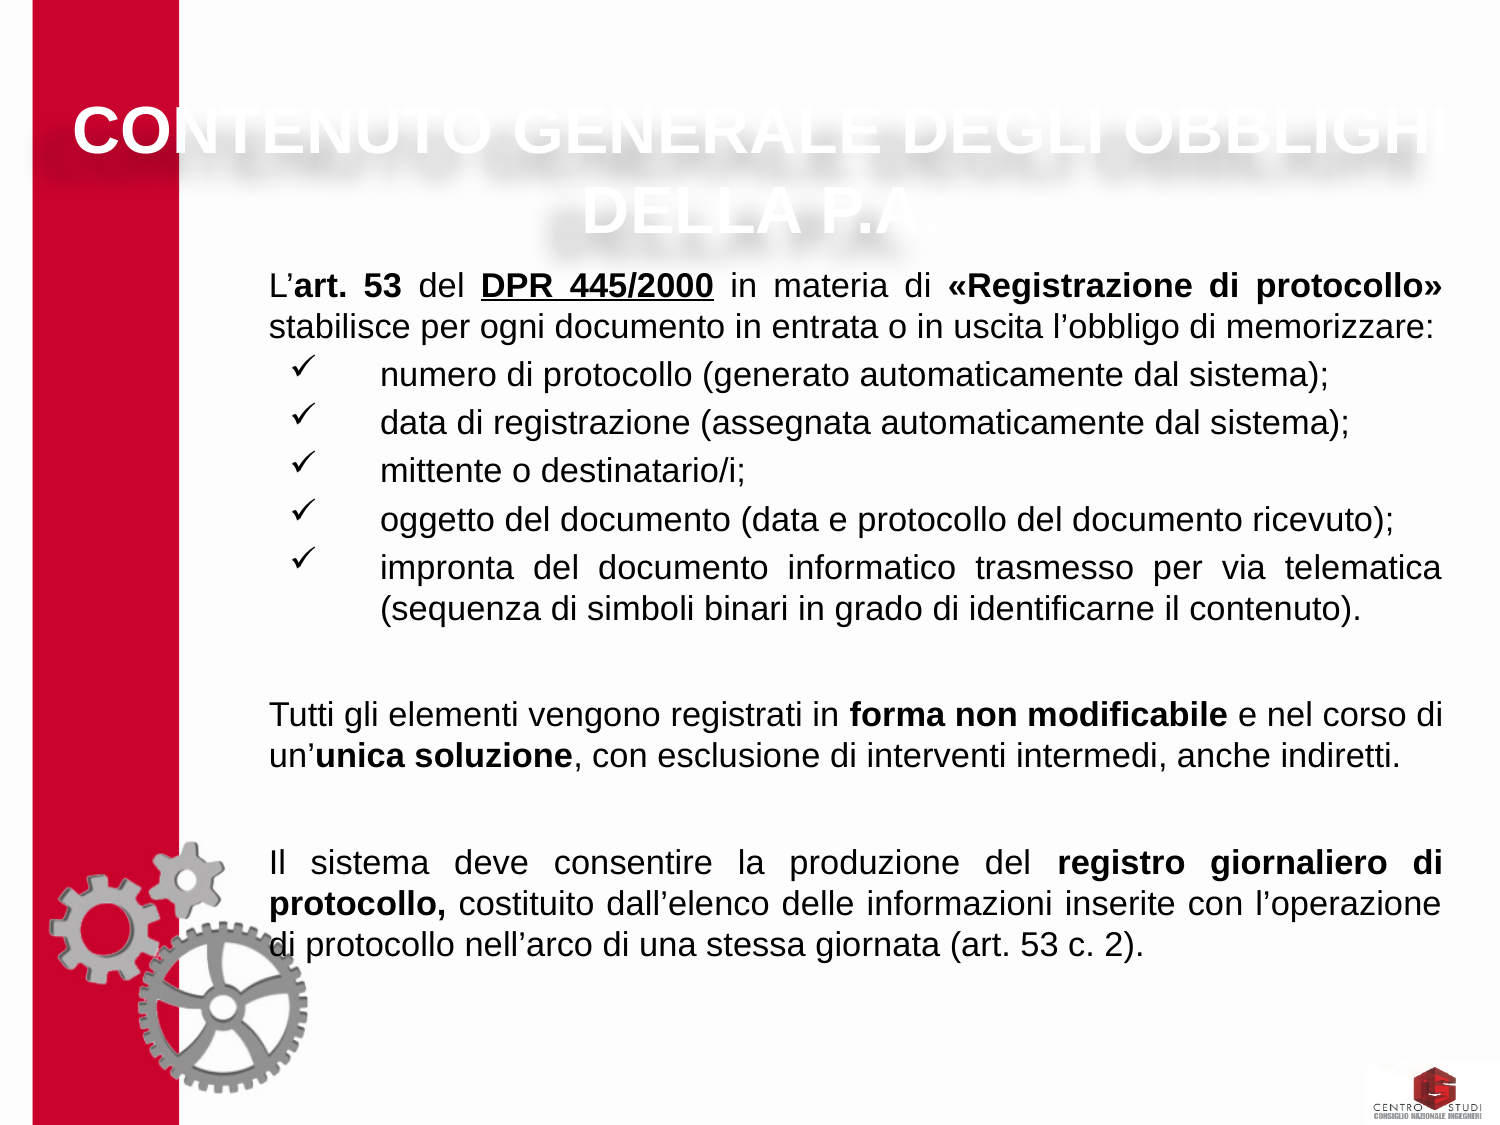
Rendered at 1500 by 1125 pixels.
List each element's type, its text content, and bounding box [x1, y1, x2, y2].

picture [0, 0, 1500, 1125]
list L’art. 53 del DPR 445/2000 in materia di «Registrazione di protocollo» stabilisce per ogni documento in entrata o in uscita l’obbligo di memorizzare: numero di protocollo (generato automaticamente dal sistema); data di registrazione (assegnata automaticamente dal sistema); mittente o destinatario/i; oggetto del documento (data e protocollo del documento ricevuto); impronta del documento informatico trasmesso per via telematica (sequenza di simboli binari in grado di identificarne il contenuto). Tutti gli elementi vengono registrati in forma non modificabile e nel corso di un’unica soluzione, con esclusione di interventi intermedi, anche indiretti. Il sistema deve consentire la produzione del registro giornaliero di protocollo, costituito dall’elenco delle informazioni inserite con l’operazione di protocollo nell’arco di una stessa giornata (art. 53 c. 2). [253, 255, 1459, 1083]
title CONTENUTO GENERALE DEGLI OBBLIGHI DELLA P.A. [41, 113, 1483, 220]
